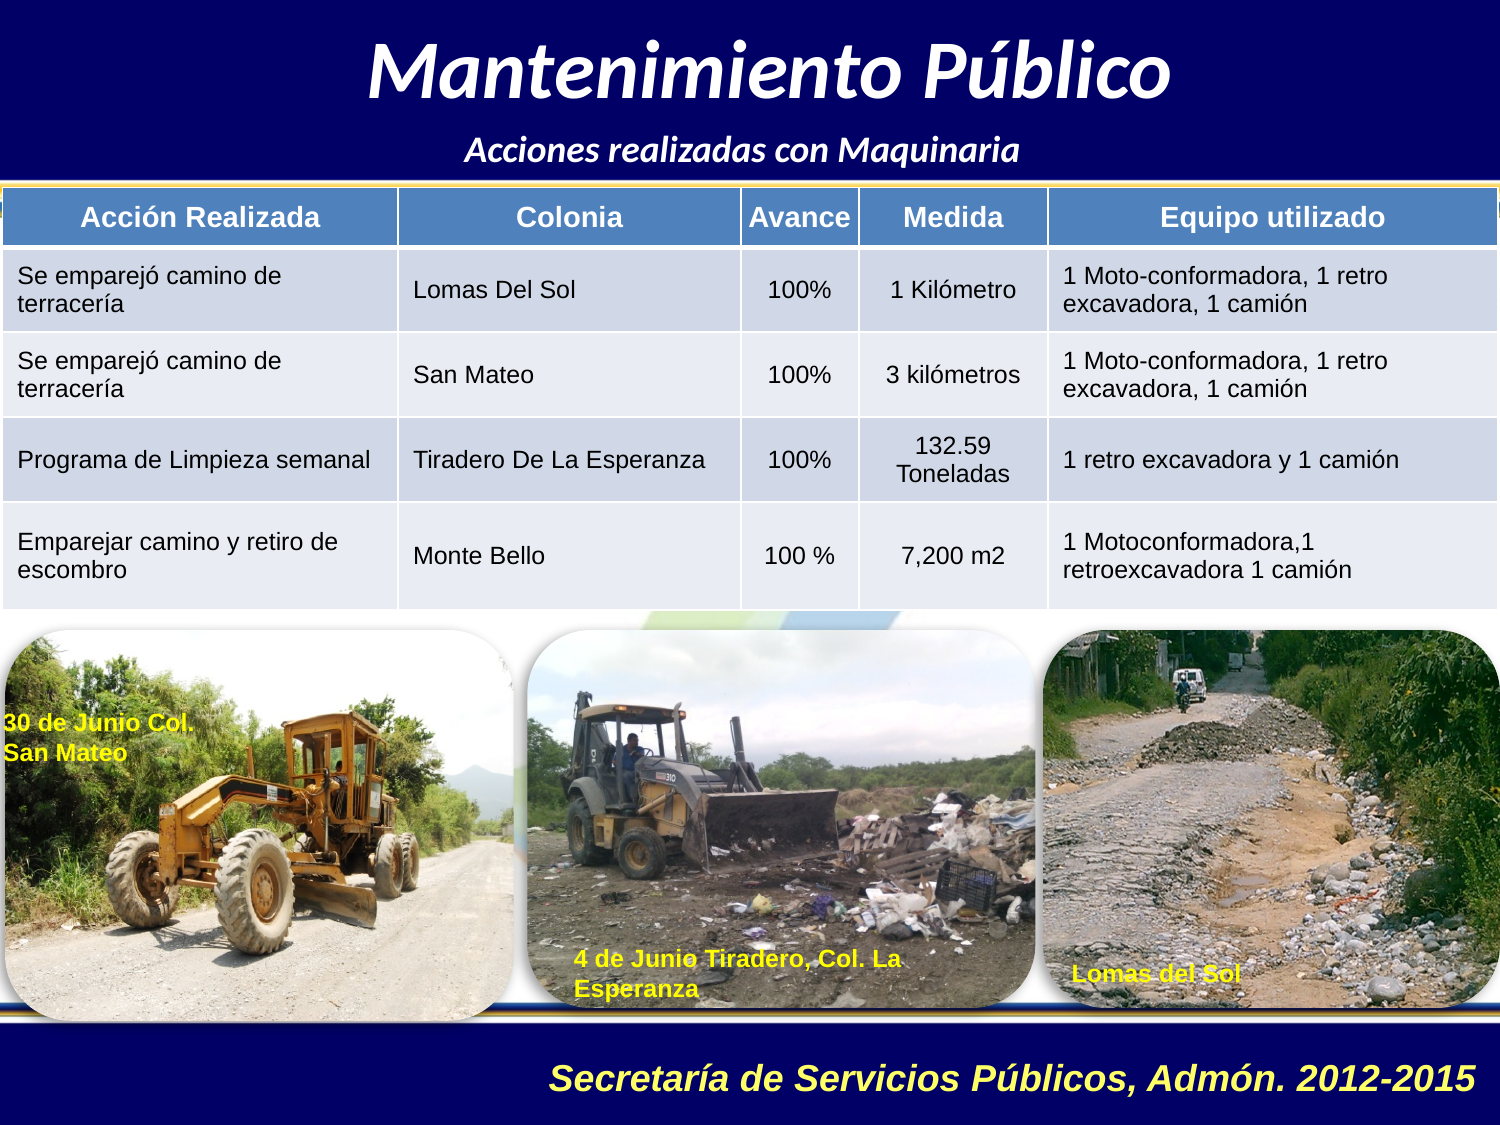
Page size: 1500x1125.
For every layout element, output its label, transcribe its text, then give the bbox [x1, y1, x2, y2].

table_cell Programa de Limpieza semanal [3, 418, 397, 501]
table_header Colonia [399, 188, 740, 245]
table_cell San Mateo [399, 333, 740, 416]
table_cell 1 Kilómetro [860, 250, 1047, 331]
table_cell 100% [742, 250, 858, 331]
table_cell Emparejar camino y retiro de escombro [3, 503, 397, 609]
table_cell 100% [742, 333, 858, 416]
table_cell 1 Moto-conformadora, 1 retro excavadora, 1 camión [1049, 333, 1497, 416]
table_cell Se emparejó camino de terracería [3, 250, 397, 331]
table_header Equipo utilizado [1049, 188, 1497, 245]
table_cell 3 kilómetros [860, 333, 1047, 416]
table_cell Monte Bello [399, 503, 740, 609]
table_header Medida [860, 188, 1047, 245]
table_cell 1 retro excavadora y 1 camión [1049, 418, 1497, 501]
table_header Avance [742, 188, 858, 245]
table_header Acción Realizada [3, 188, 397, 245]
table_cell 1 Motoconformadora,1 retroexcavadora 1 camión [1049, 503, 1497, 609]
text_box Secretaría de Servicios Públicos, Admón. 2012-2015 [533, 1046, 1491, 1106]
table_cell Lomas Del Sol [399, 250, 740, 331]
picture [0, 0, 1500, 1125]
text_box Mantenimiento Público [222, 7, 1317, 123]
table_cell 132.59 Toneladas [860, 418, 1047, 501]
table_cell 100 % [742, 503, 858, 609]
table_cell 7,200 m2 [860, 503, 1047, 609]
text_box Acciones realizadas con Maquinaria [395, 123, 1091, 177]
table_cell Se emparejó camino de terracería [3, 333, 397, 416]
table_cell 1 Moto-conformadora, 1 retro excavadora, 1 camión [1049, 250, 1497, 331]
table_cell 100% [742, 418, 858, 501]
table_cell Tiradero De La Esperanza [399, 418, 740, 501]
